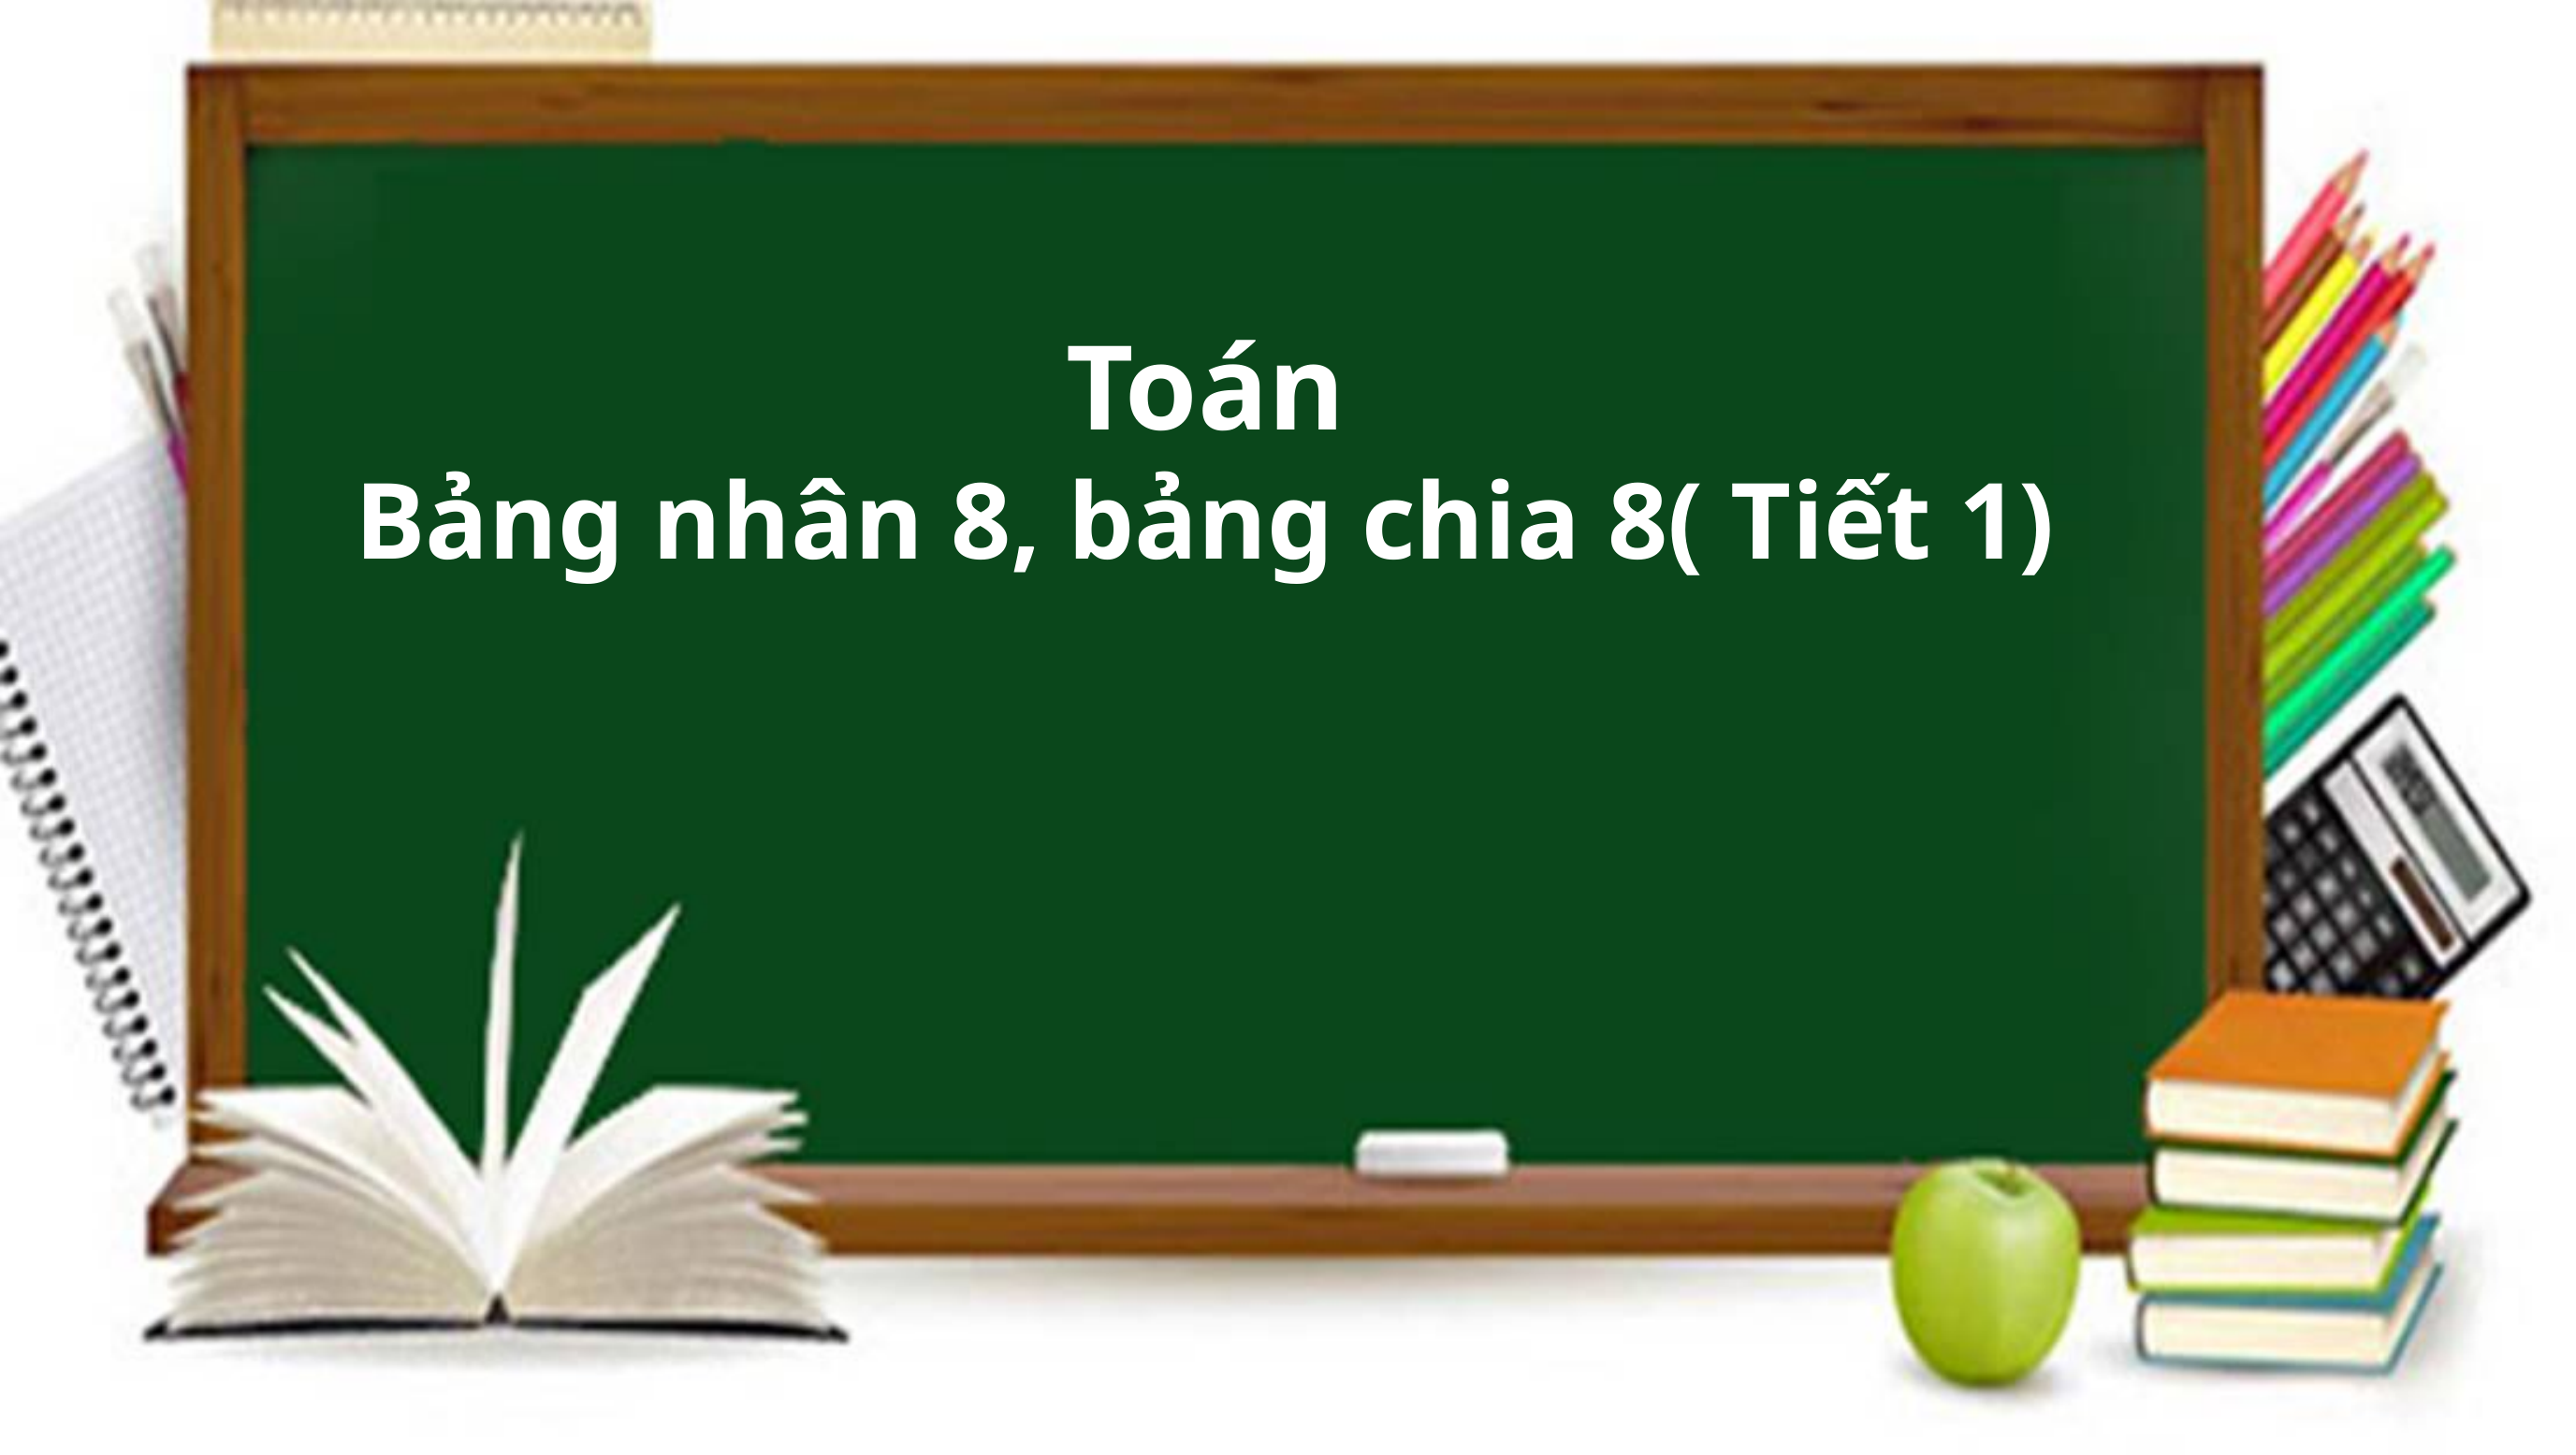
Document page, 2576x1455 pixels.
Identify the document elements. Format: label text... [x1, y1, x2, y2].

text_box Toán Bảng nhân 8, bảng chia 8( Tiết 1) [165, 306, 2248, 587]
picture [0, 0, 2576, 1455]
